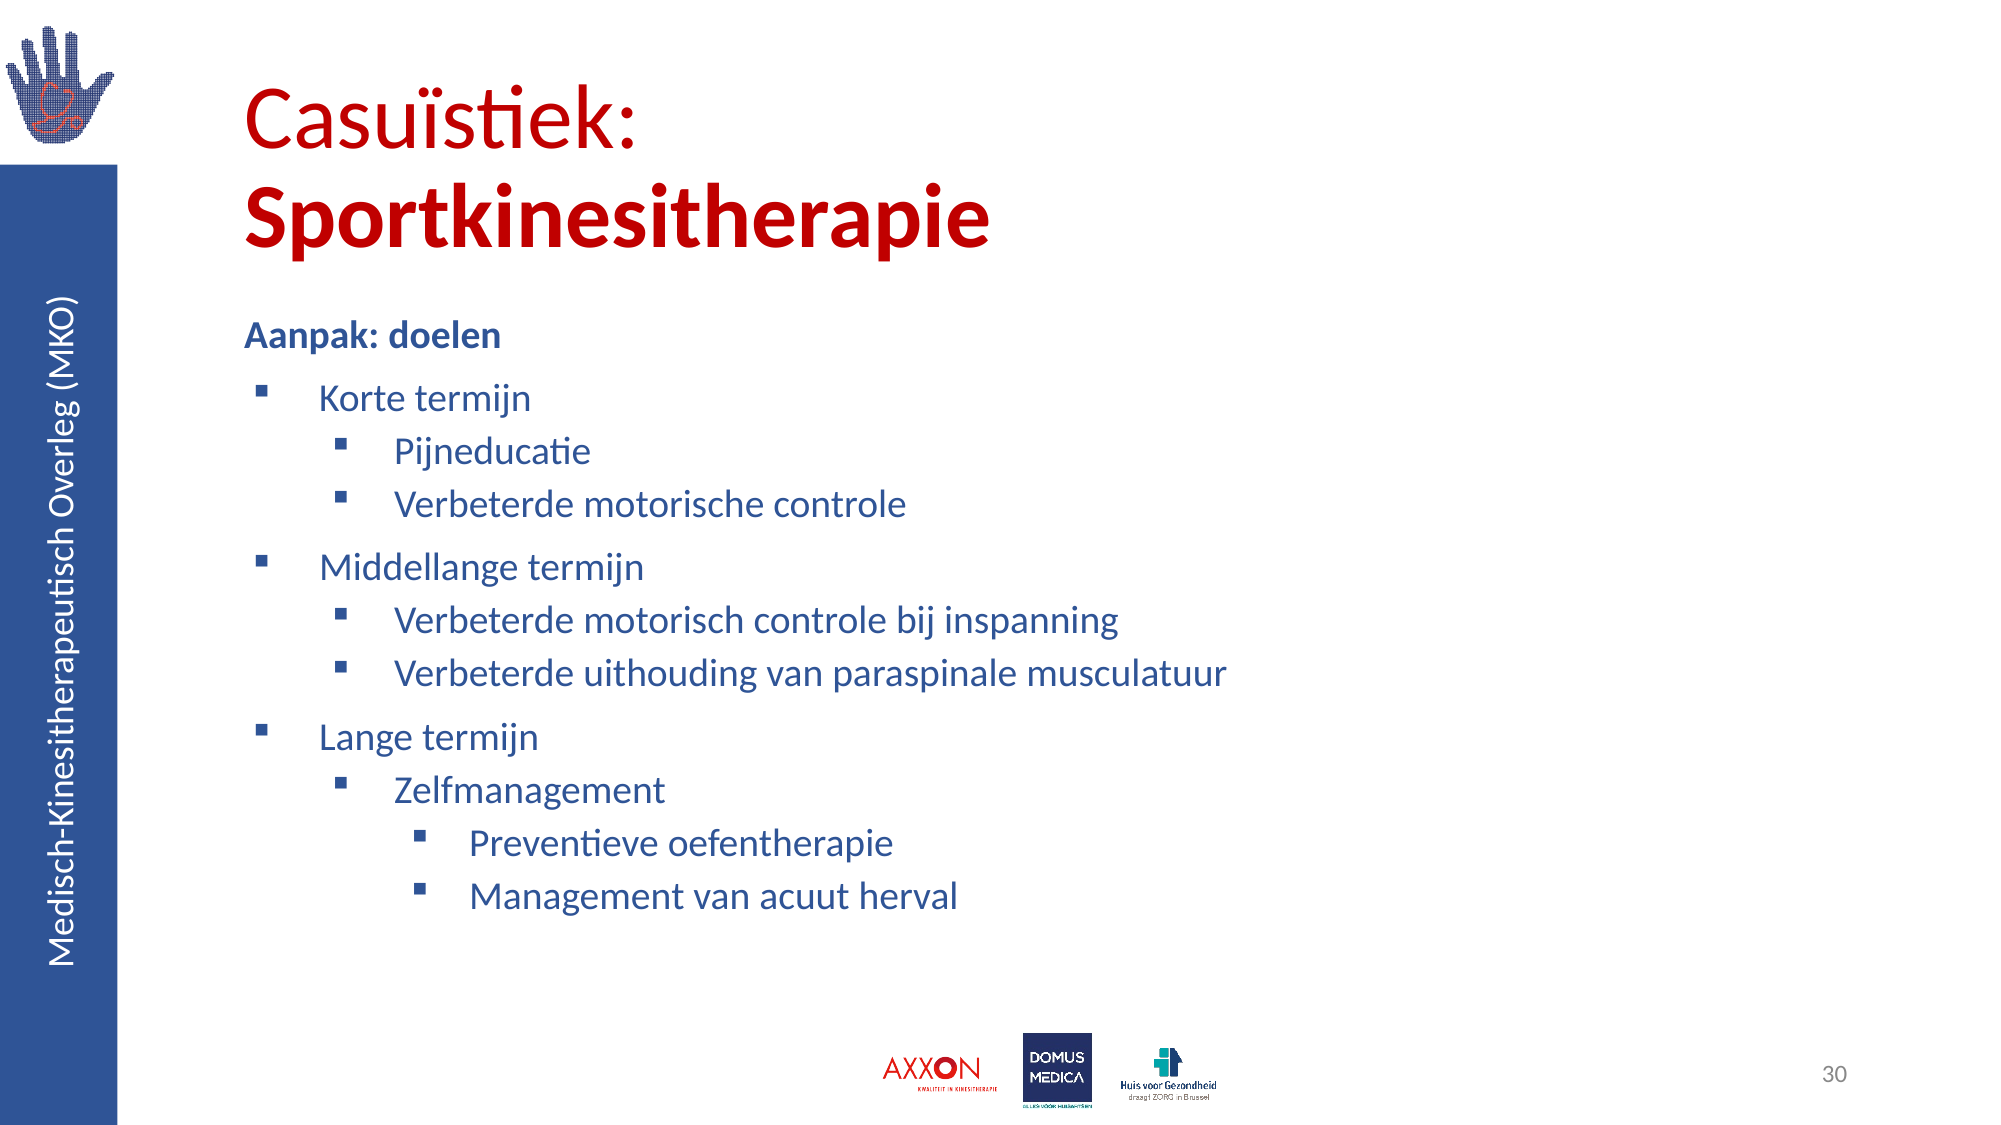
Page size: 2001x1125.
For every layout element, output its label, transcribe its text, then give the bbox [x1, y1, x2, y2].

picture [1010, 1020, 1104, 1121]
title Casuïstiek: Sportkinesitherapie [229, 59, 1863, 278]
slide_number 30 [1412, 1042, 1863, 1103]
list Aanpak: doelen Korte termijn Pijneducatie Verbeterde motorische controle Middellange termijn Verbeterde motorisch controle bij inspanning Verbeterde uithouding van paraspinale musculatuur Lange termijn Zelfmanagement Preventieve oefentherapie Management van acuut herval [229, 306, 1942, 1014]
picture [875, 1047, 1003, 1102]
picture [2, 5, 118, 169]
picture [1121, 1048, 1216, 1101]
